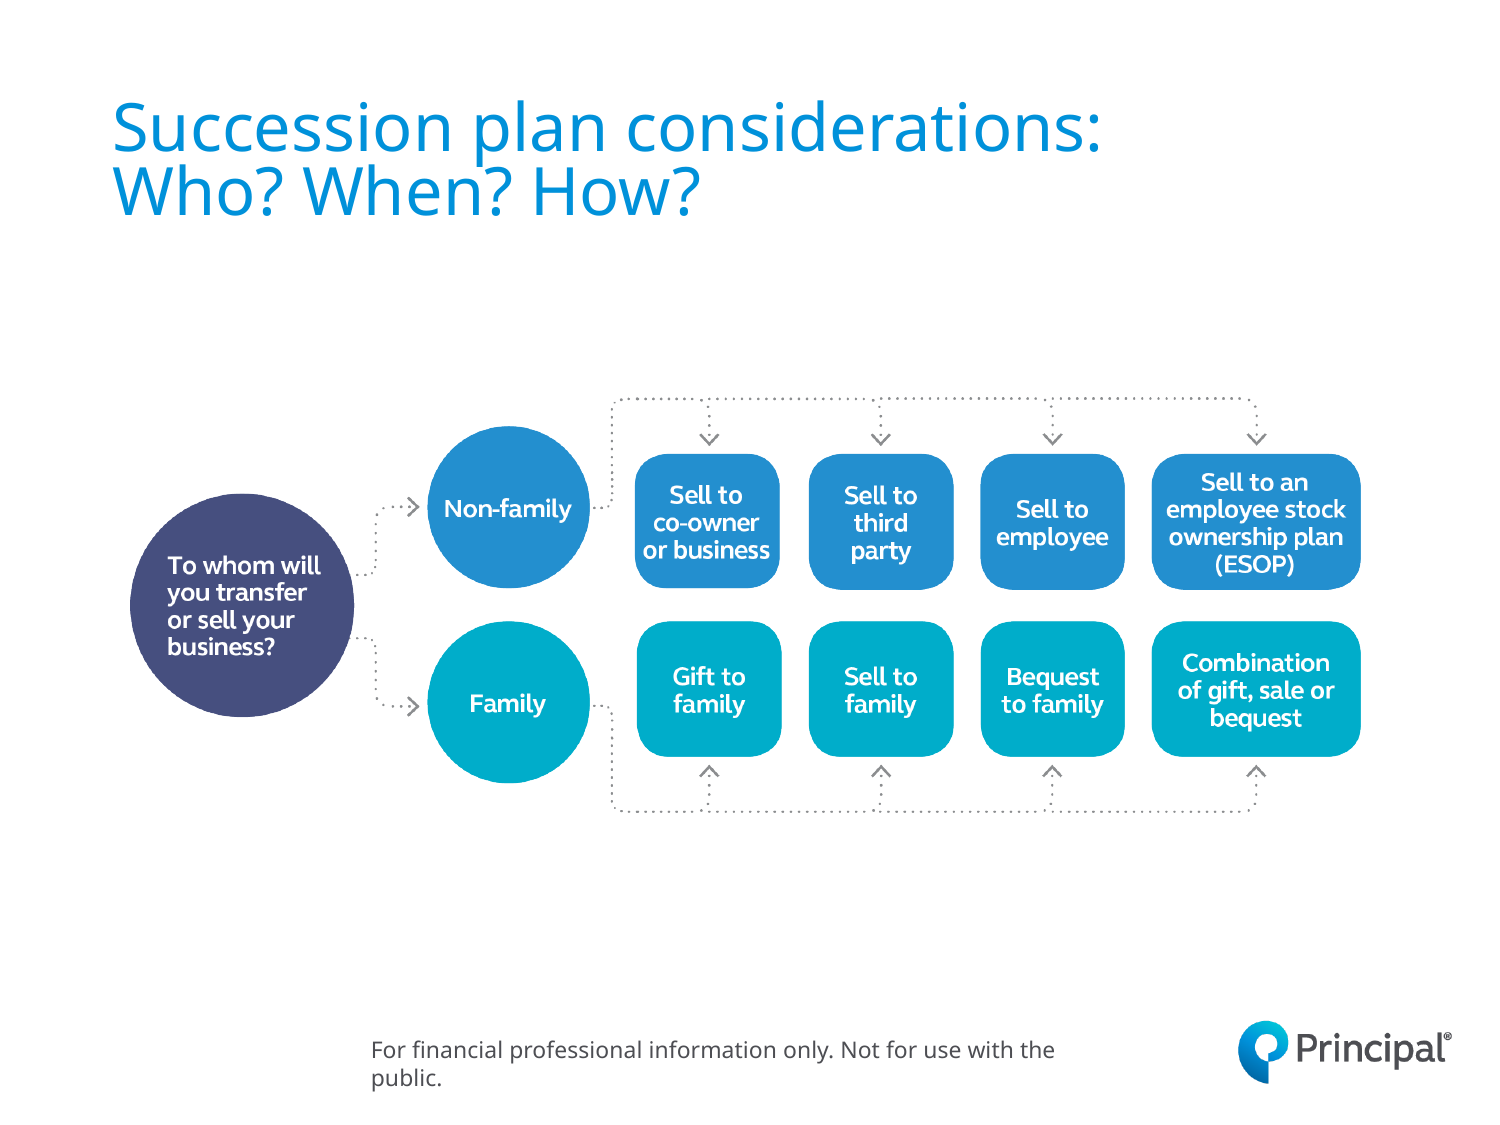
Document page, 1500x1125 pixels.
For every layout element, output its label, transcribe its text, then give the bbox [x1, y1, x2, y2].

picture [130, 396, 1361, 813]
text_box Succession plan considerations: Who? When? How? [97, 92, 1345, 256]
footer For financial professional information only. Not for use with the public. [355, 1038, 1136, 1088]
picture [1236, 1019, 1453, 1085]
